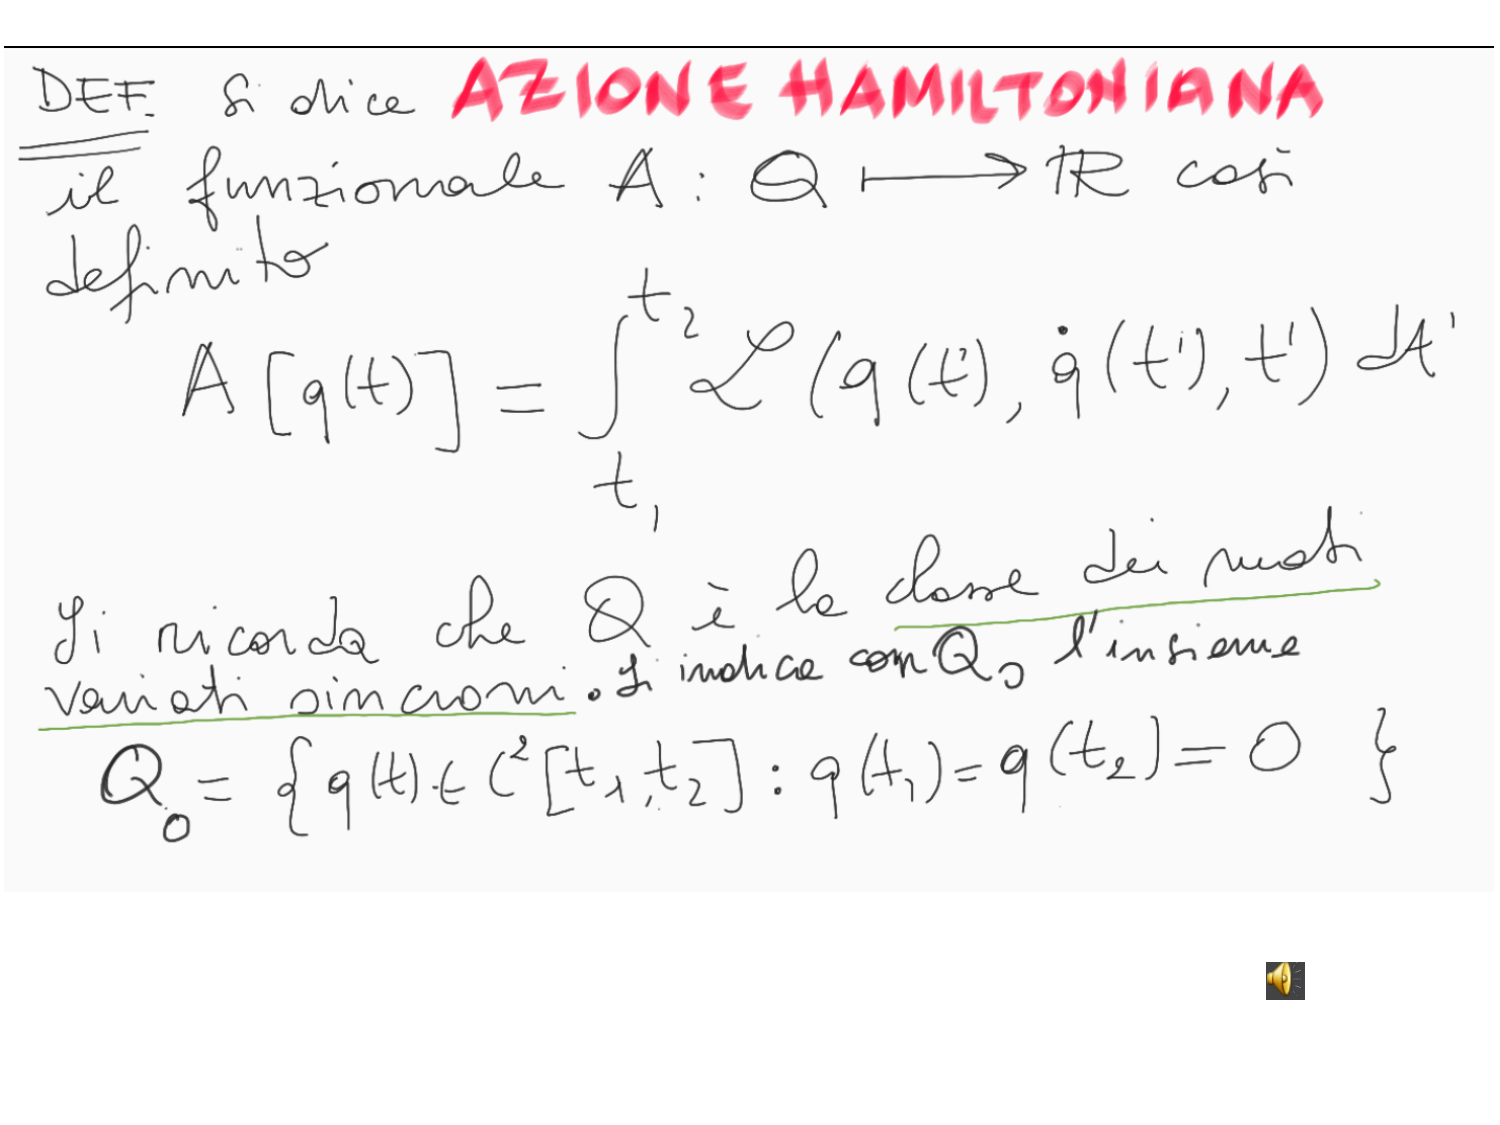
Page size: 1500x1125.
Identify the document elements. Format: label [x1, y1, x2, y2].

picture [1265, 960, 1306, 1002]
picture [3, 46, 1495, 893]
